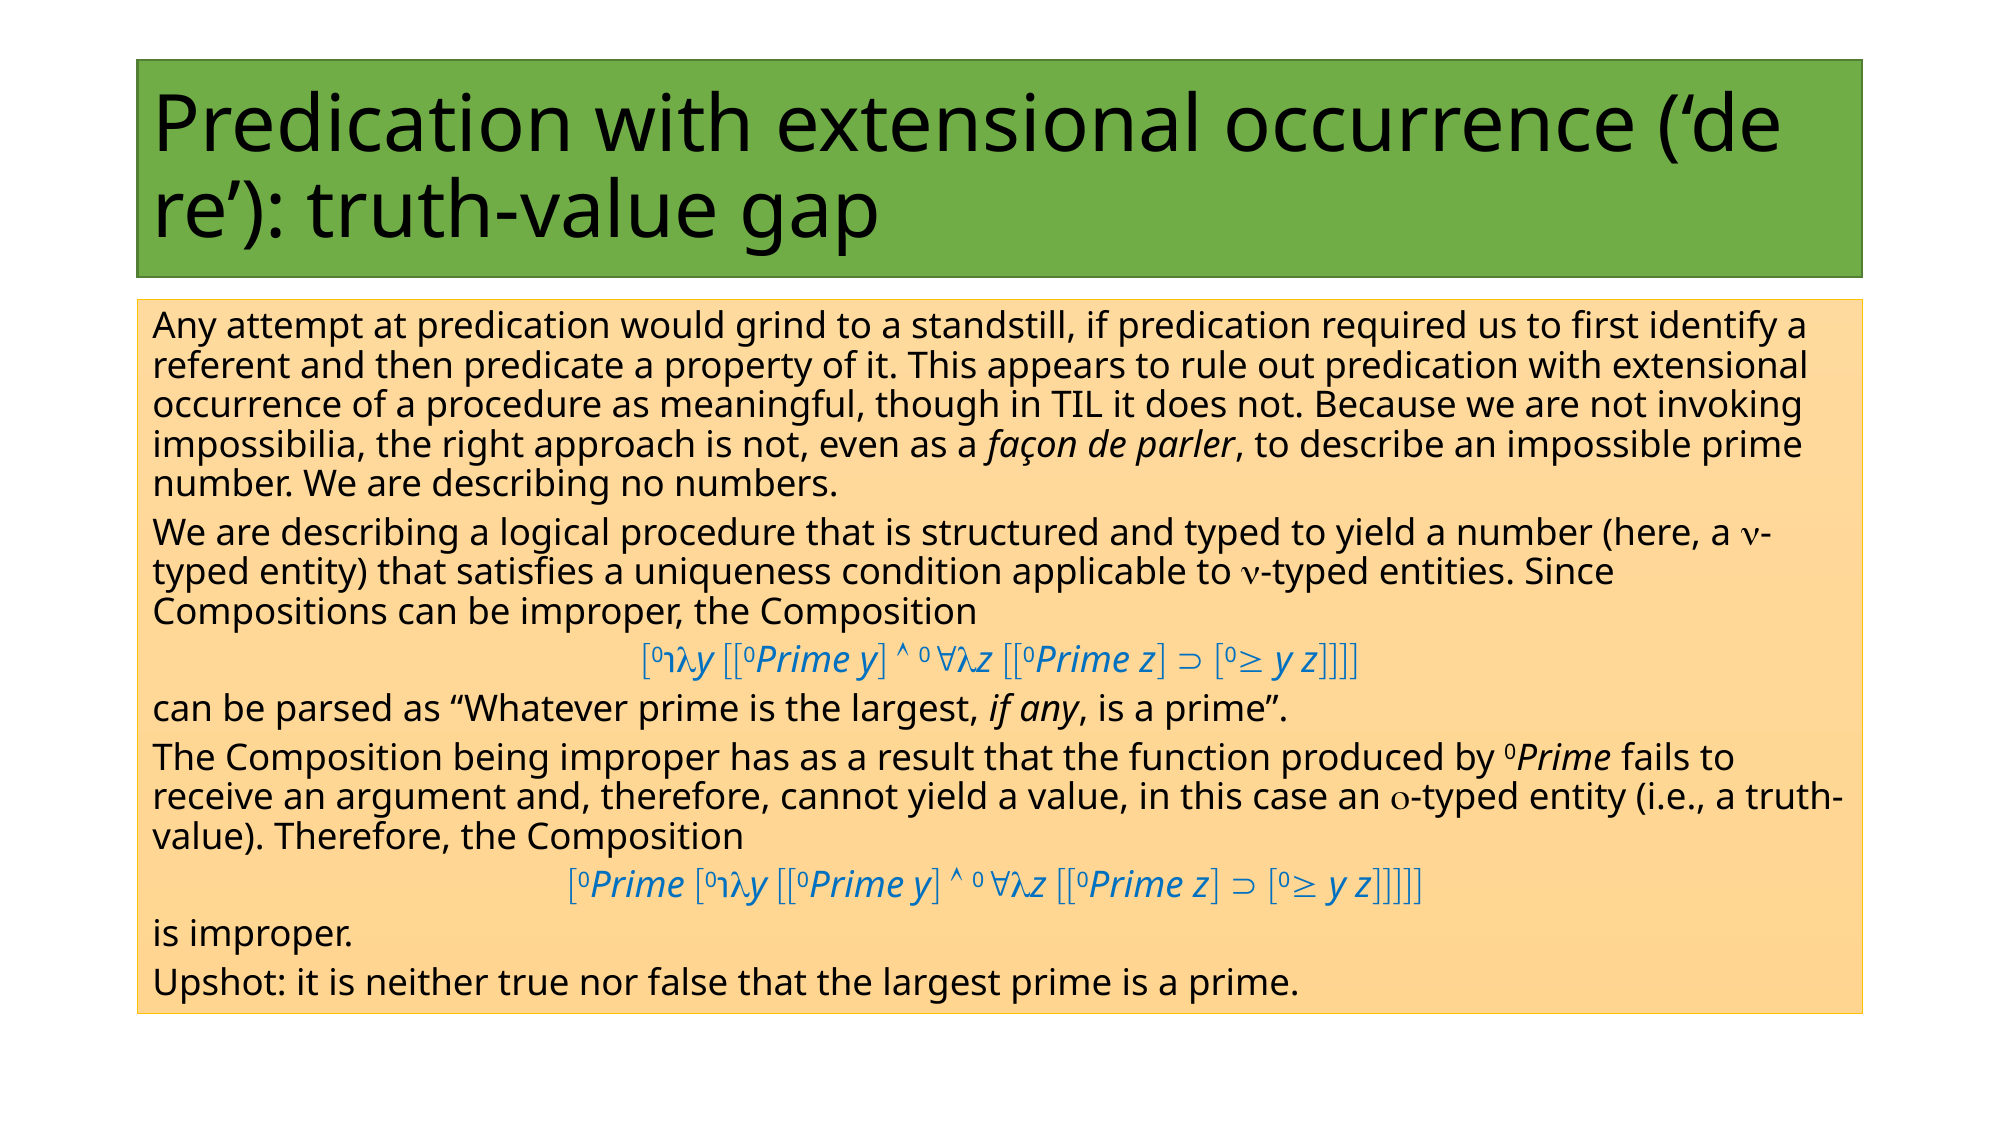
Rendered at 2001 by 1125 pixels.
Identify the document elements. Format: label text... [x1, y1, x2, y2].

title Predication with extensional occurrence (‘de re’): truth-value gap [136, 59, 1863, 278]
list Any attempt at predication would grind to a standstill, if predication required us to first identify a referent and then predicate a property of it. This appears to rule out predication with extensional occurrence of a procedure as meaningful, though in TIL it does not. Because we are not invoking impossibilia, the right approach is not, even as a façon de parler, to describe an impossible prime number. We are describing no numbers. We are describing a logical procedure that is structured and typed to yield a number (here, a -typed entity) that satisfies a uniqueness condition applicable to -typed entities. Since Compositions can be improper, the Composition 0℩y 0Prime y  0z 0Prime z  0 y z can be parsed as “Whatever prime is the largest, if any, is a prime”. The Composition being improper has as a result that the function produced by 0Prime fails to receive an argument and, therefore, cannot yield a value, in this case an -typed entity (i.e., a truth-value). Therefore, the Composition 0Prime 0℩y 0Prime y  0z 0Prime z  0 y z is improper. Upshot: it is neither true nor false that the largest prime is a prime. [137, 299, 1863, 1014]
